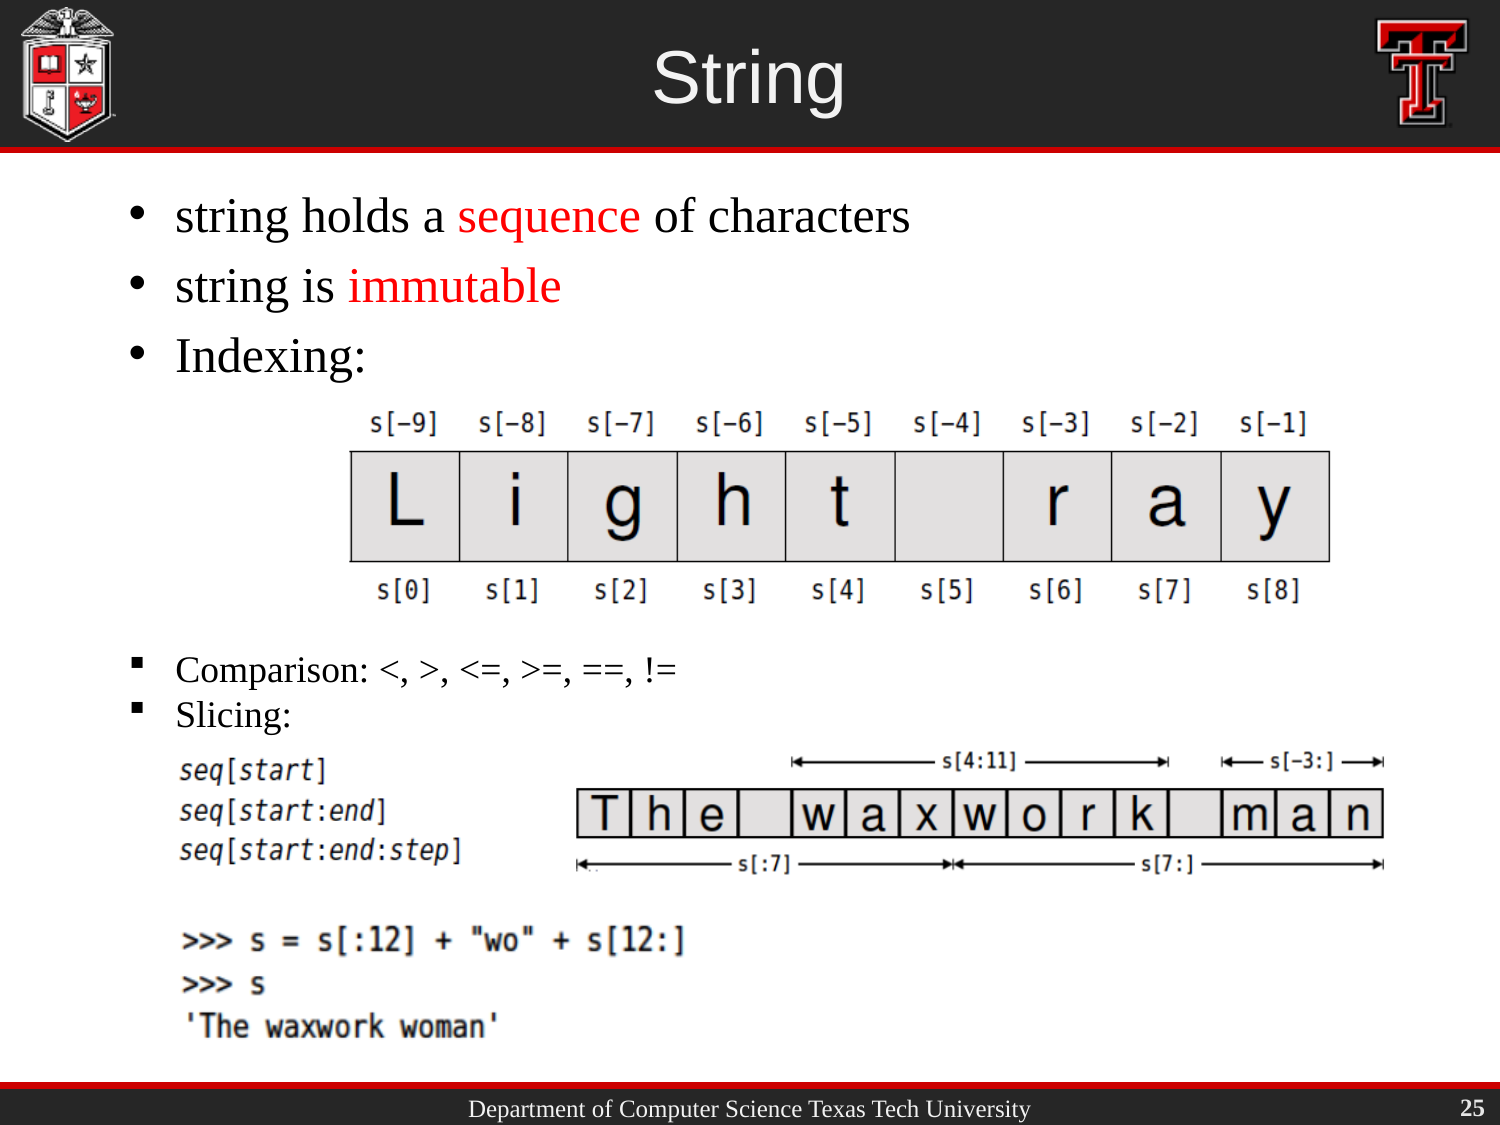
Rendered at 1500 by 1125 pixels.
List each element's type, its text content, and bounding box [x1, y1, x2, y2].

picture [170, 743, 474, 891]
slide_number 25 [1392, 1086, 1500, 1125]
picture [335, 398, 1346, 626]
list string holds a sequence of characters string is immutable Indexing: [113, 174, 1431, 626]
picture [1373, 14, 1472, 128]
picture [170, 912, 705, 1060]
picture [569, 741, 1394, 886]
title String [151, 6, 1349, 141]
picture [21, 7, 116, 142]
text_box Comparison: <, >, <=, >=, ==, != Slicing: [113, 638, 1238, 743]
